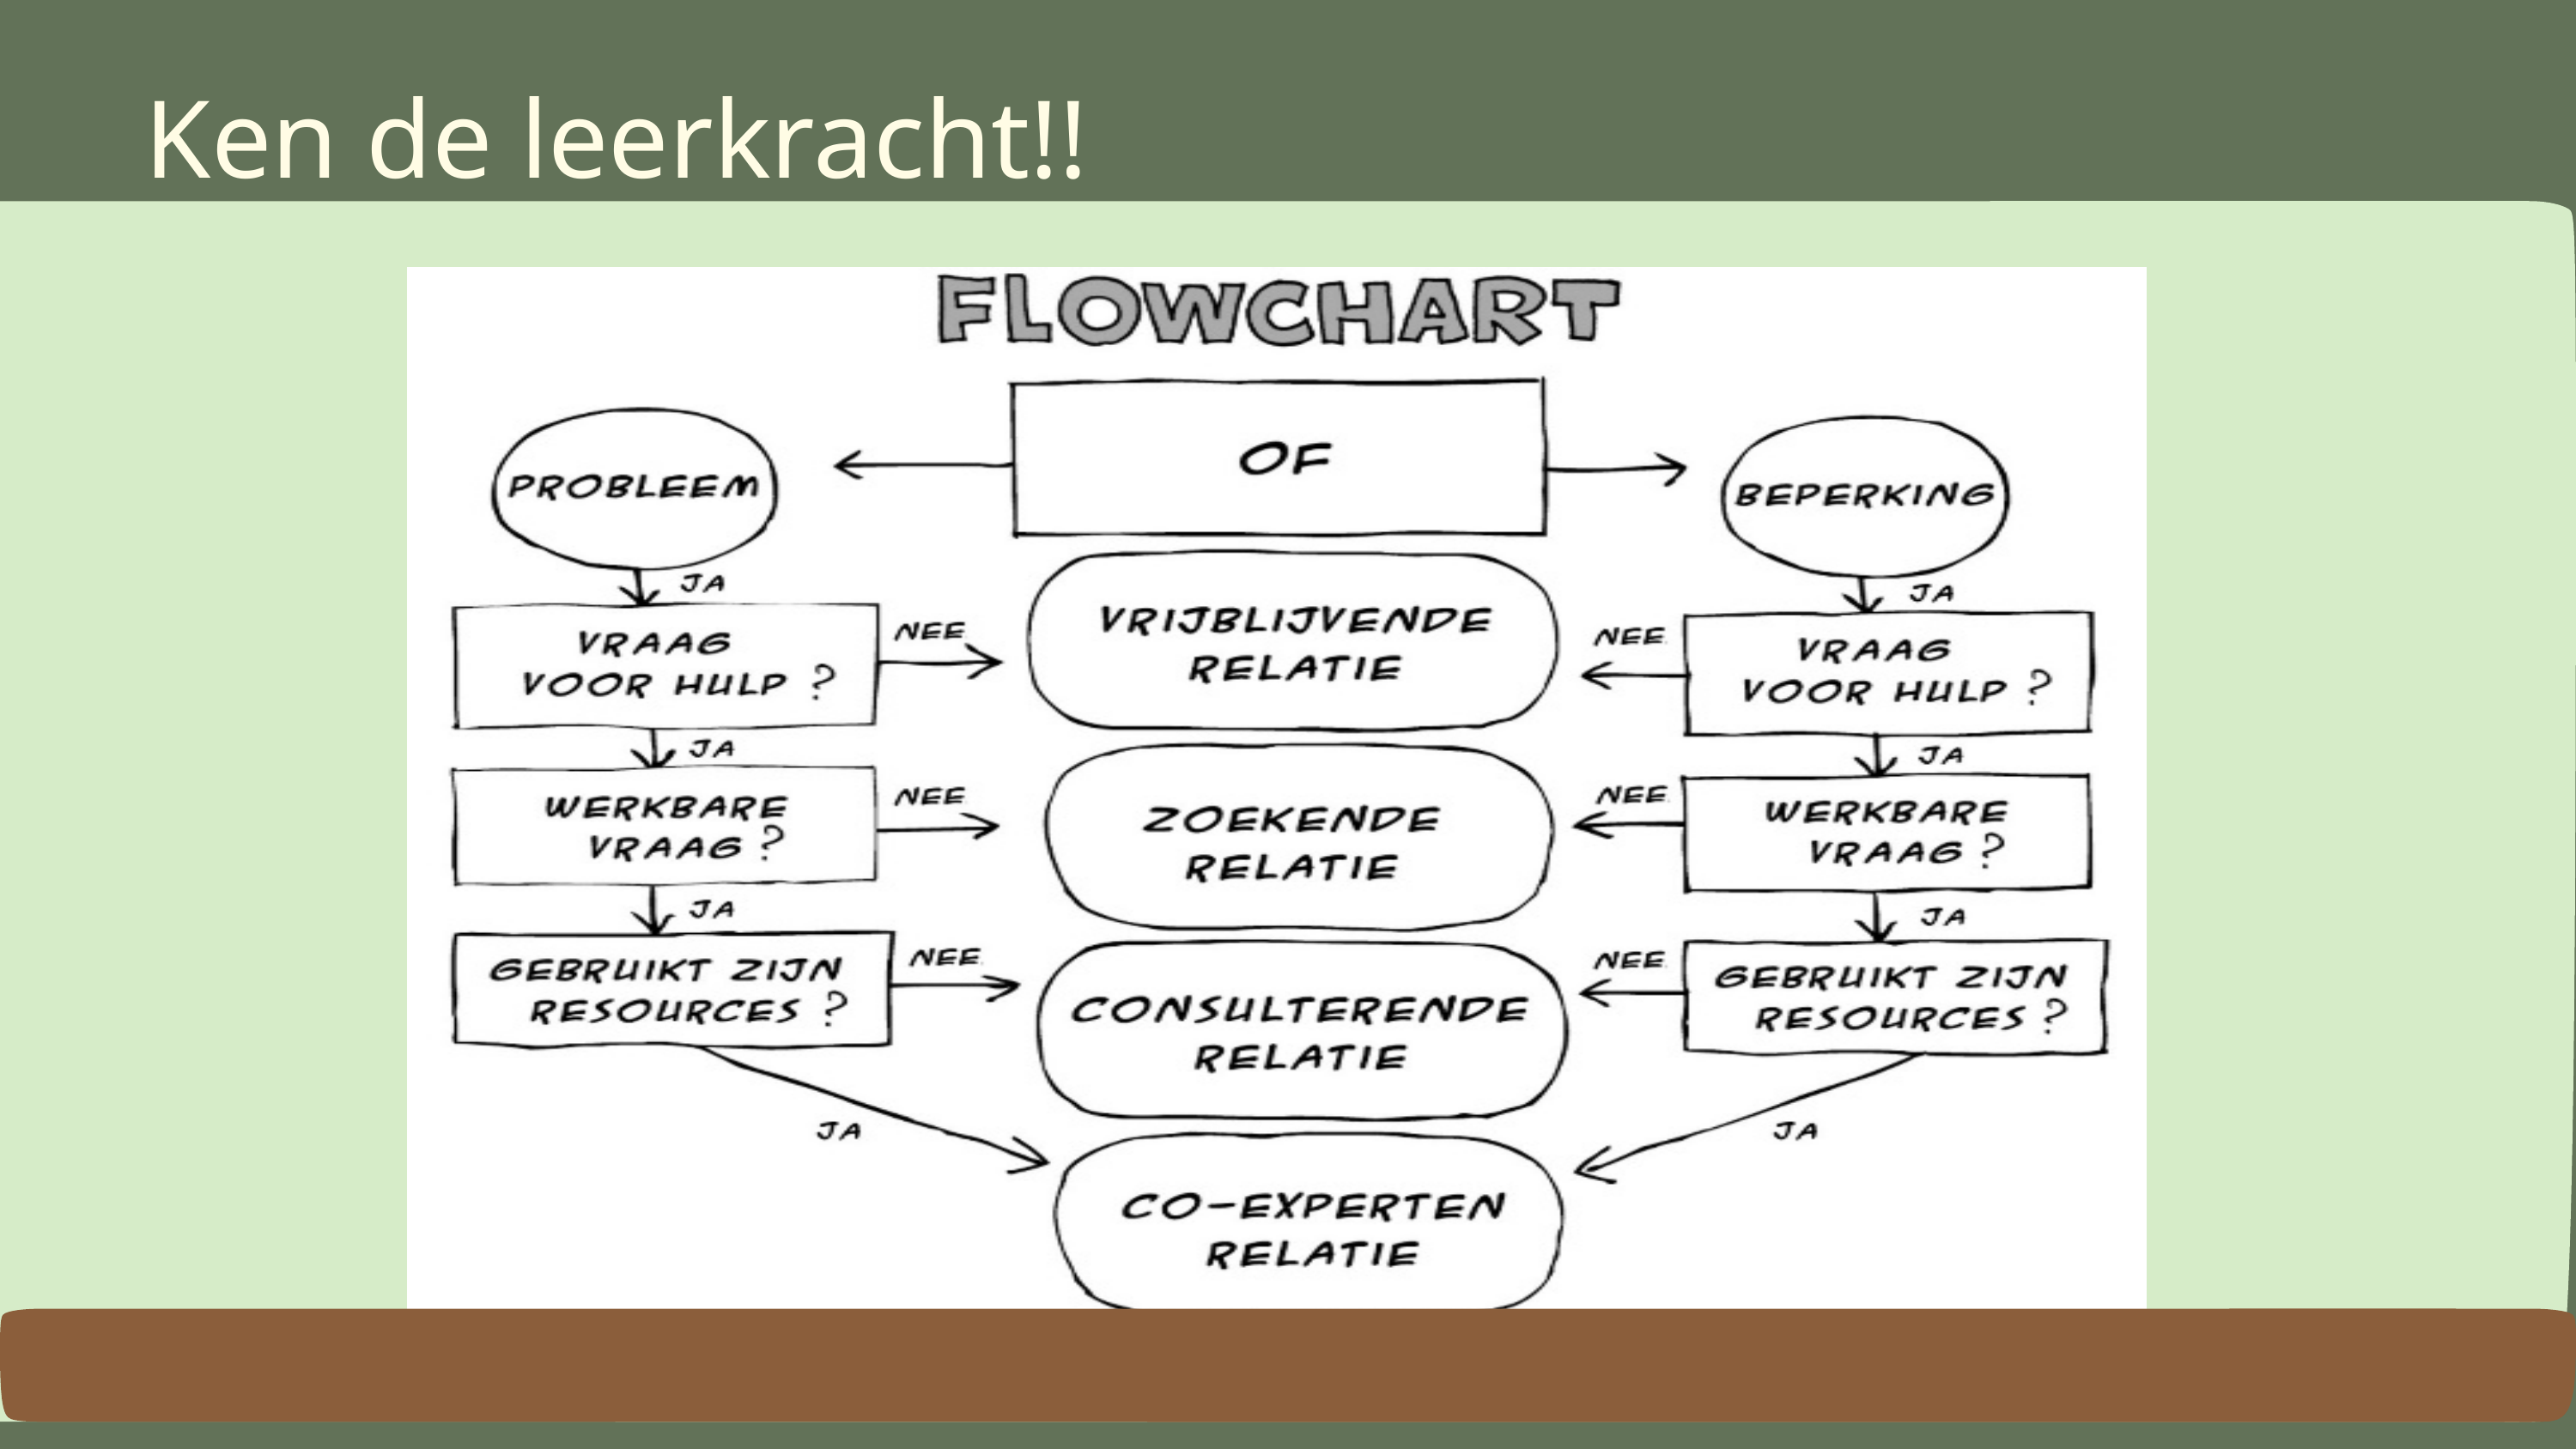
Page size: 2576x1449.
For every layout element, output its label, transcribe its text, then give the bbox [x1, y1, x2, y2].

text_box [0, 1308, 2576, 1422]
text_box Ken de leerkracht!! [144, 92, 1935, 197]
picture [407, 266, 2148, 1308]
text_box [0, 200, 2576, 1308]
